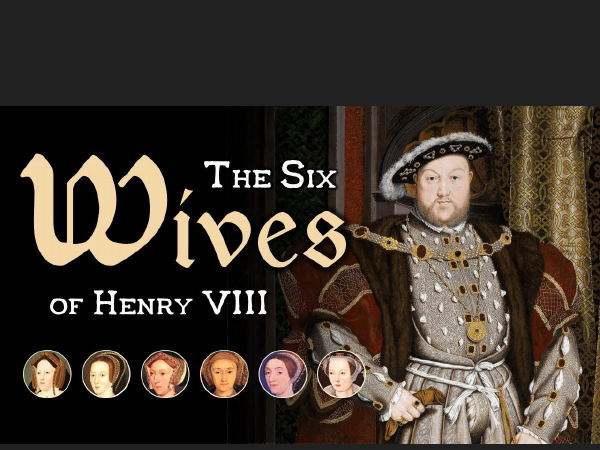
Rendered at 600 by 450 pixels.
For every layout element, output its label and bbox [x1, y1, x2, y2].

picture [0, 105, 600, 444]
